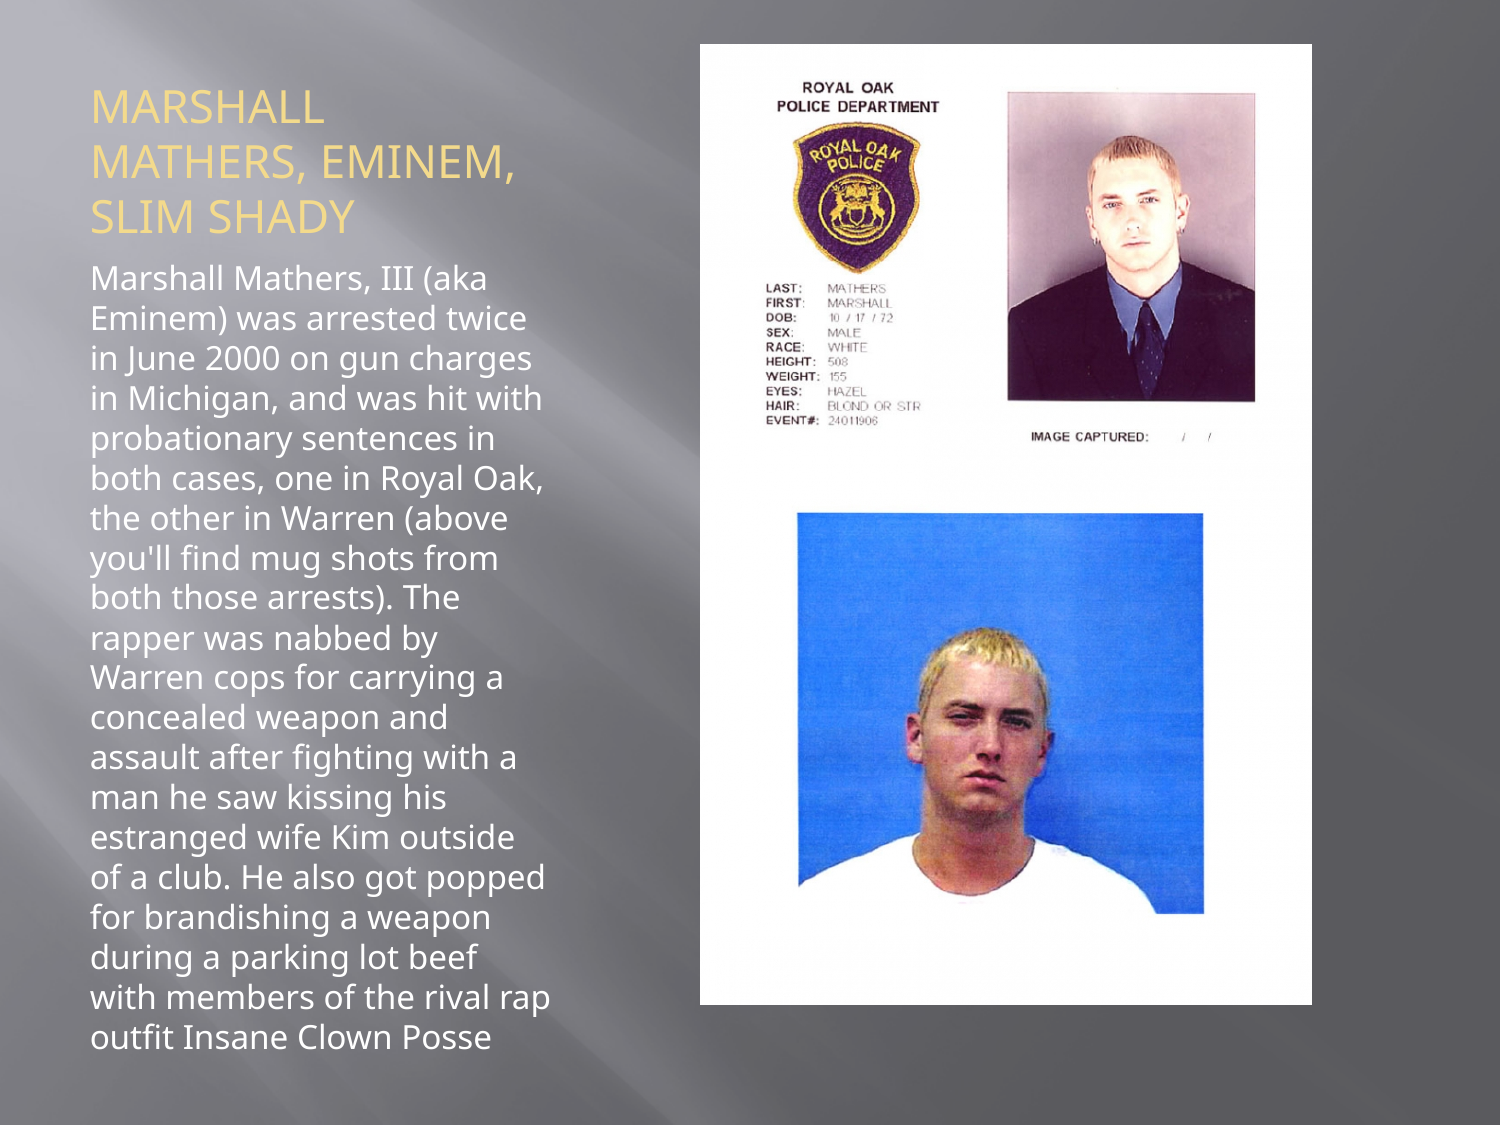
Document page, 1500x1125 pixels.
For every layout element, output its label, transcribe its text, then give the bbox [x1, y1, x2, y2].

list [699, 44, 1312, 1006]
title MARSHALL MATHERS, EMINEM, SLIM SHADY [75, 62, 569, 249]
list Marshall Mathers, III (aka Eminem) was arrested twice in June 2000 on gun charges in Michigan, and was hit with probationary sentences in both cases, one in Royal Oak, the other in Warren (above you'll find mug shots from both those arrests). The rapper was nabbed by Warren cops for carrying a concealed weapon and assault after fighting with a man he saw kissing his estranged wife Kim outside of a club. He also got popped for brandishing a weapon during a parking lot beef with members of the rival rap outfit Insane Clown Posse [75, 249, 569, 1005]
